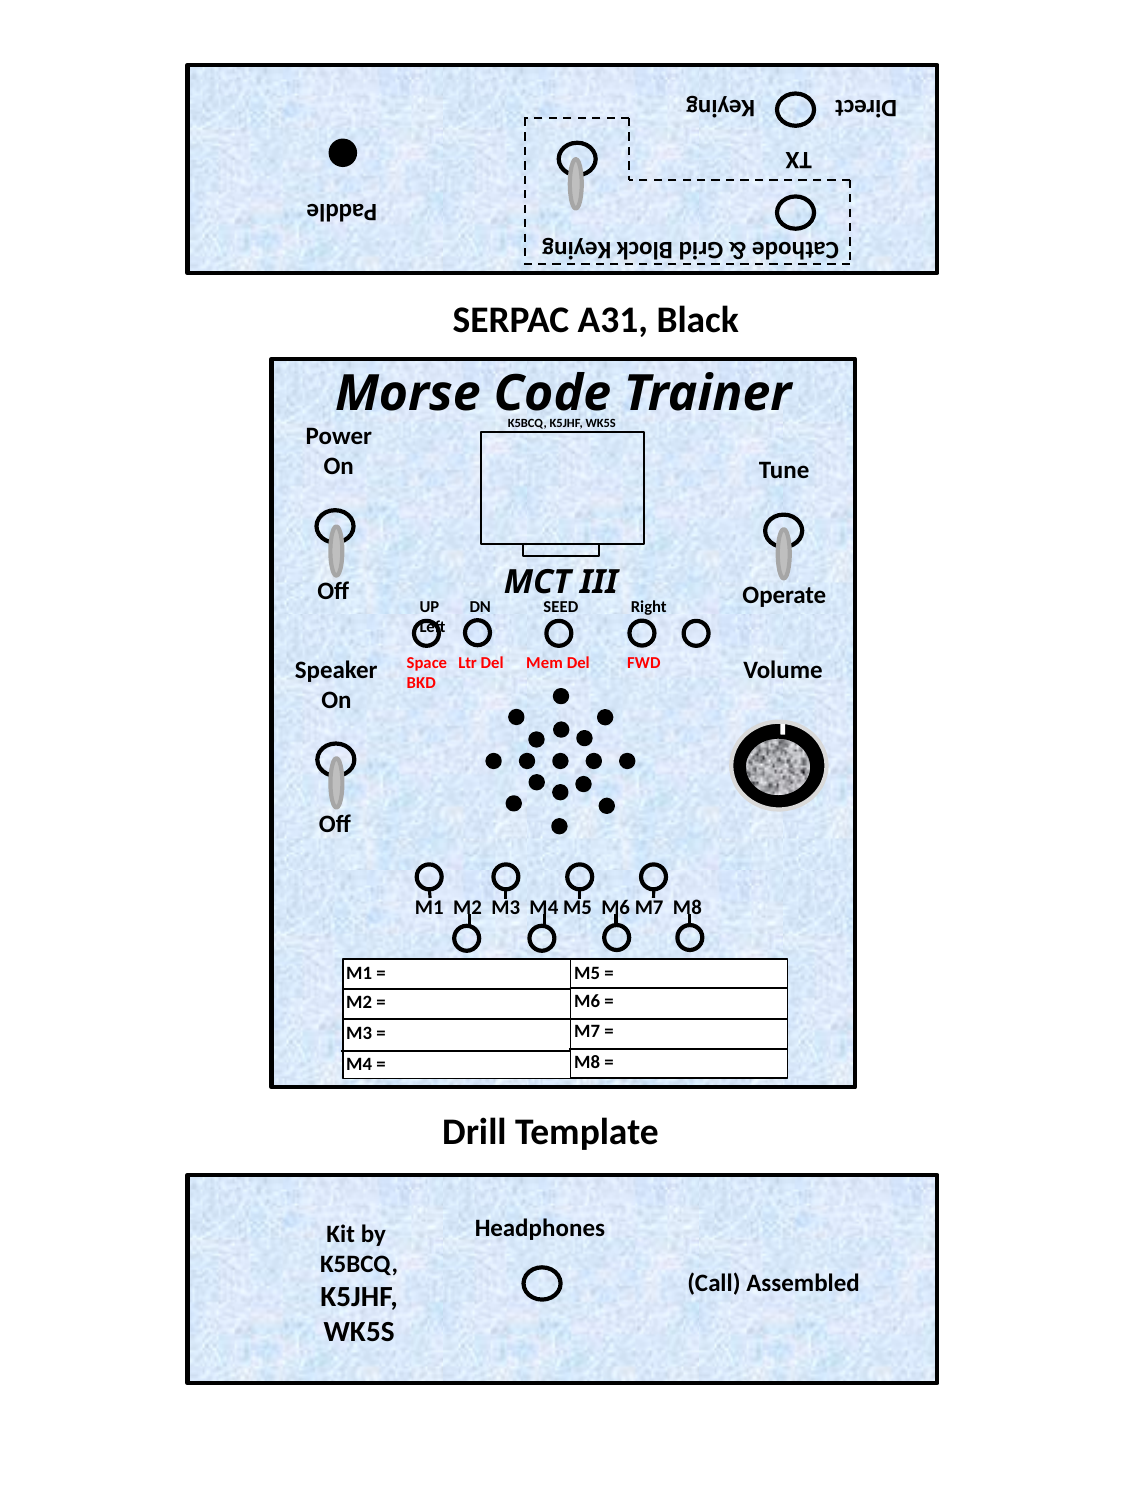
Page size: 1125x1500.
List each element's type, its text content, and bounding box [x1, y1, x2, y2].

text_box Direct Keying [670, 88, 912, 133]
text_box K5BCQ, K5JHF, WK5S [487, 407, 637, 430]
text_box [634, 357, 857, 1089]
text_box Cathode & Grid Block Keying [527, 265, 854, 276]
text_box [392, 428, 489, 586]
text_box MCT III [489, 565, 634, 586]
text_box Paddle [291, 192, 392, 238]
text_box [187, 1174, 938, 1384]
text_box Morse Code Trainer [271, 352, 856, 428]
text_box Drill Template [427, 1099, 675, 1160]
text_box [328, 138, 358, 168]
text_box SERPAC A31, Black [437, 287, 755, 348]
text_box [289, 412, 388, 613]
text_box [391, 587, 732, 951]
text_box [719, 445, 850, 618]
text_box [269, 357, 386, 646]
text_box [735, 645, 839, 810]
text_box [523, 117, 851, 266]
text_box [269, 852, 386, 1089]
text_box [185, 63, 939, 275]
text_box [774, 91, 817, 116]
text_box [331, 952, 788, 1083]
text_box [271, 645, 386, 847]
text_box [480, 431, 645, 557]
